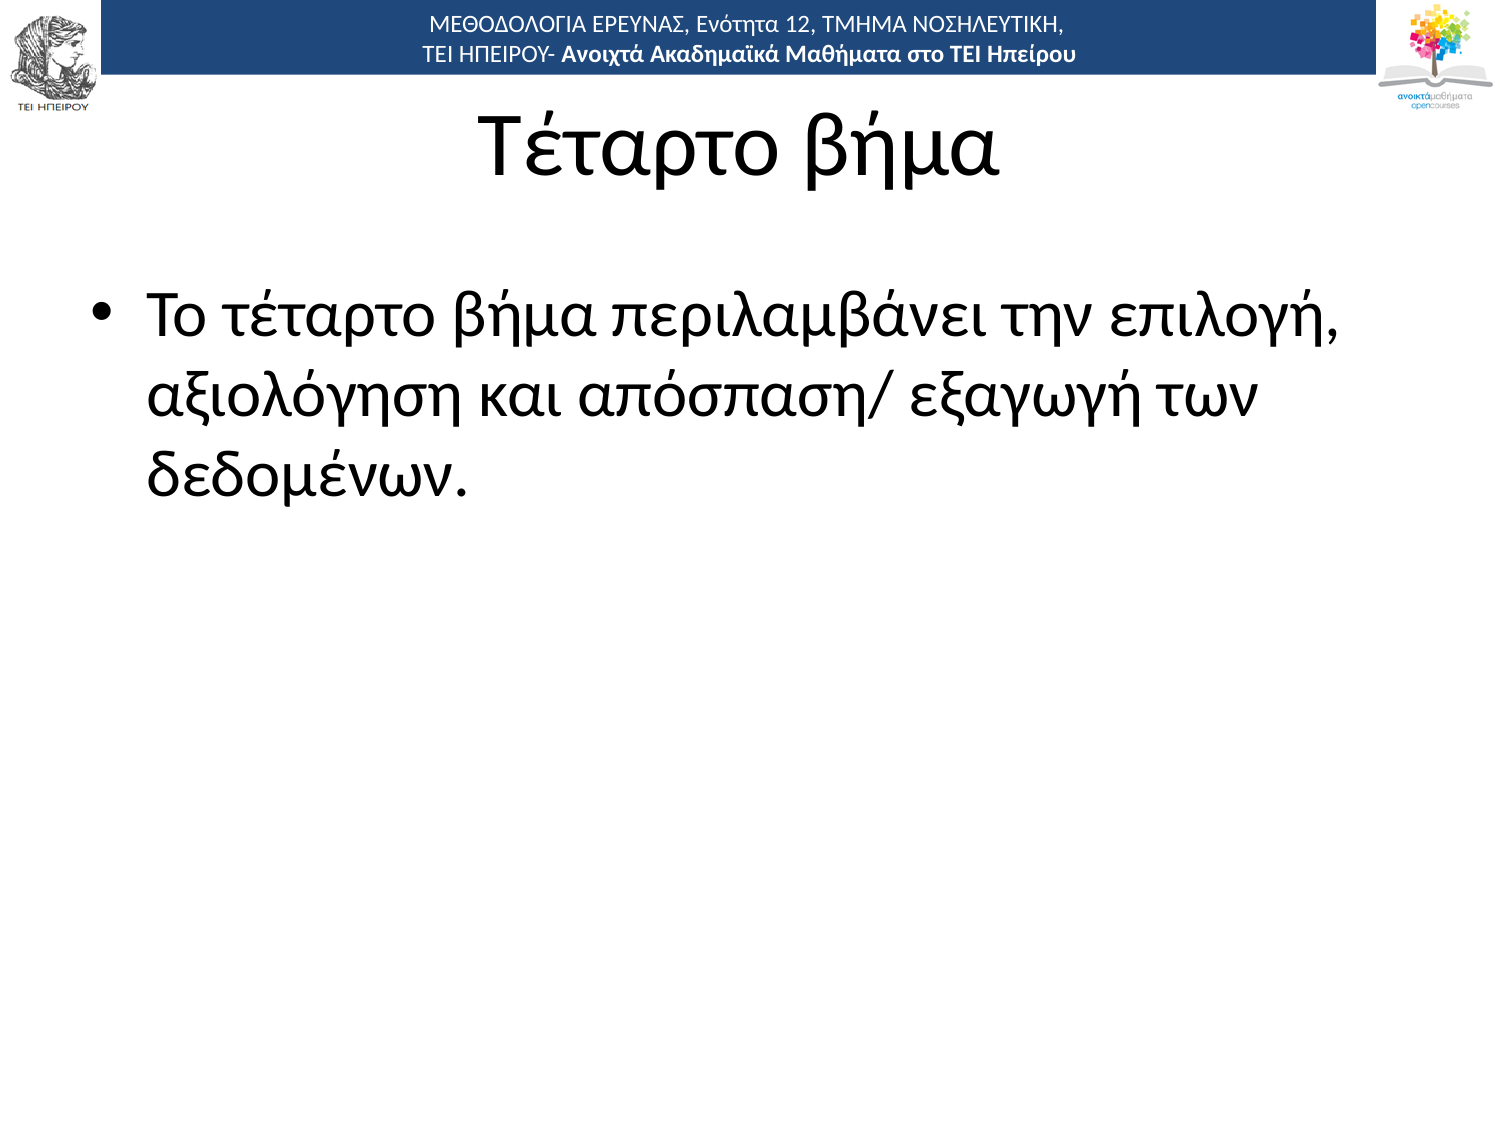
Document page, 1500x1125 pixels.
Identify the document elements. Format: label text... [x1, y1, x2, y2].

list Το τέταρτο βήμα περιλαμβάνει την επιλογή, αξιολόγηση και απόσπαση/ εξαγωγή των δεδομένων. [75, 262, 1425, 1005]
text_box ΜΕΘΟΔΟΛΟΓΙΑ ΕΡΕΥΝΑΣ, Ενότητα 12, ΤΜΗΜΑ ΝΟΣΗΛΕΥΤΙΚΗ, ΤΕΙ ΗΠΕΙΡΟΥ- Ανοιχτά Ακαδημαϊκά Μαθήματα στο ΤΕΙ Ηπείρου [101, 0, 1373, 75]
picture [1375, 0, 1500, 114]
title Τέταρτο βήμα [75, 75, 1425, 233]
picture [0, 0, 101, 114]
